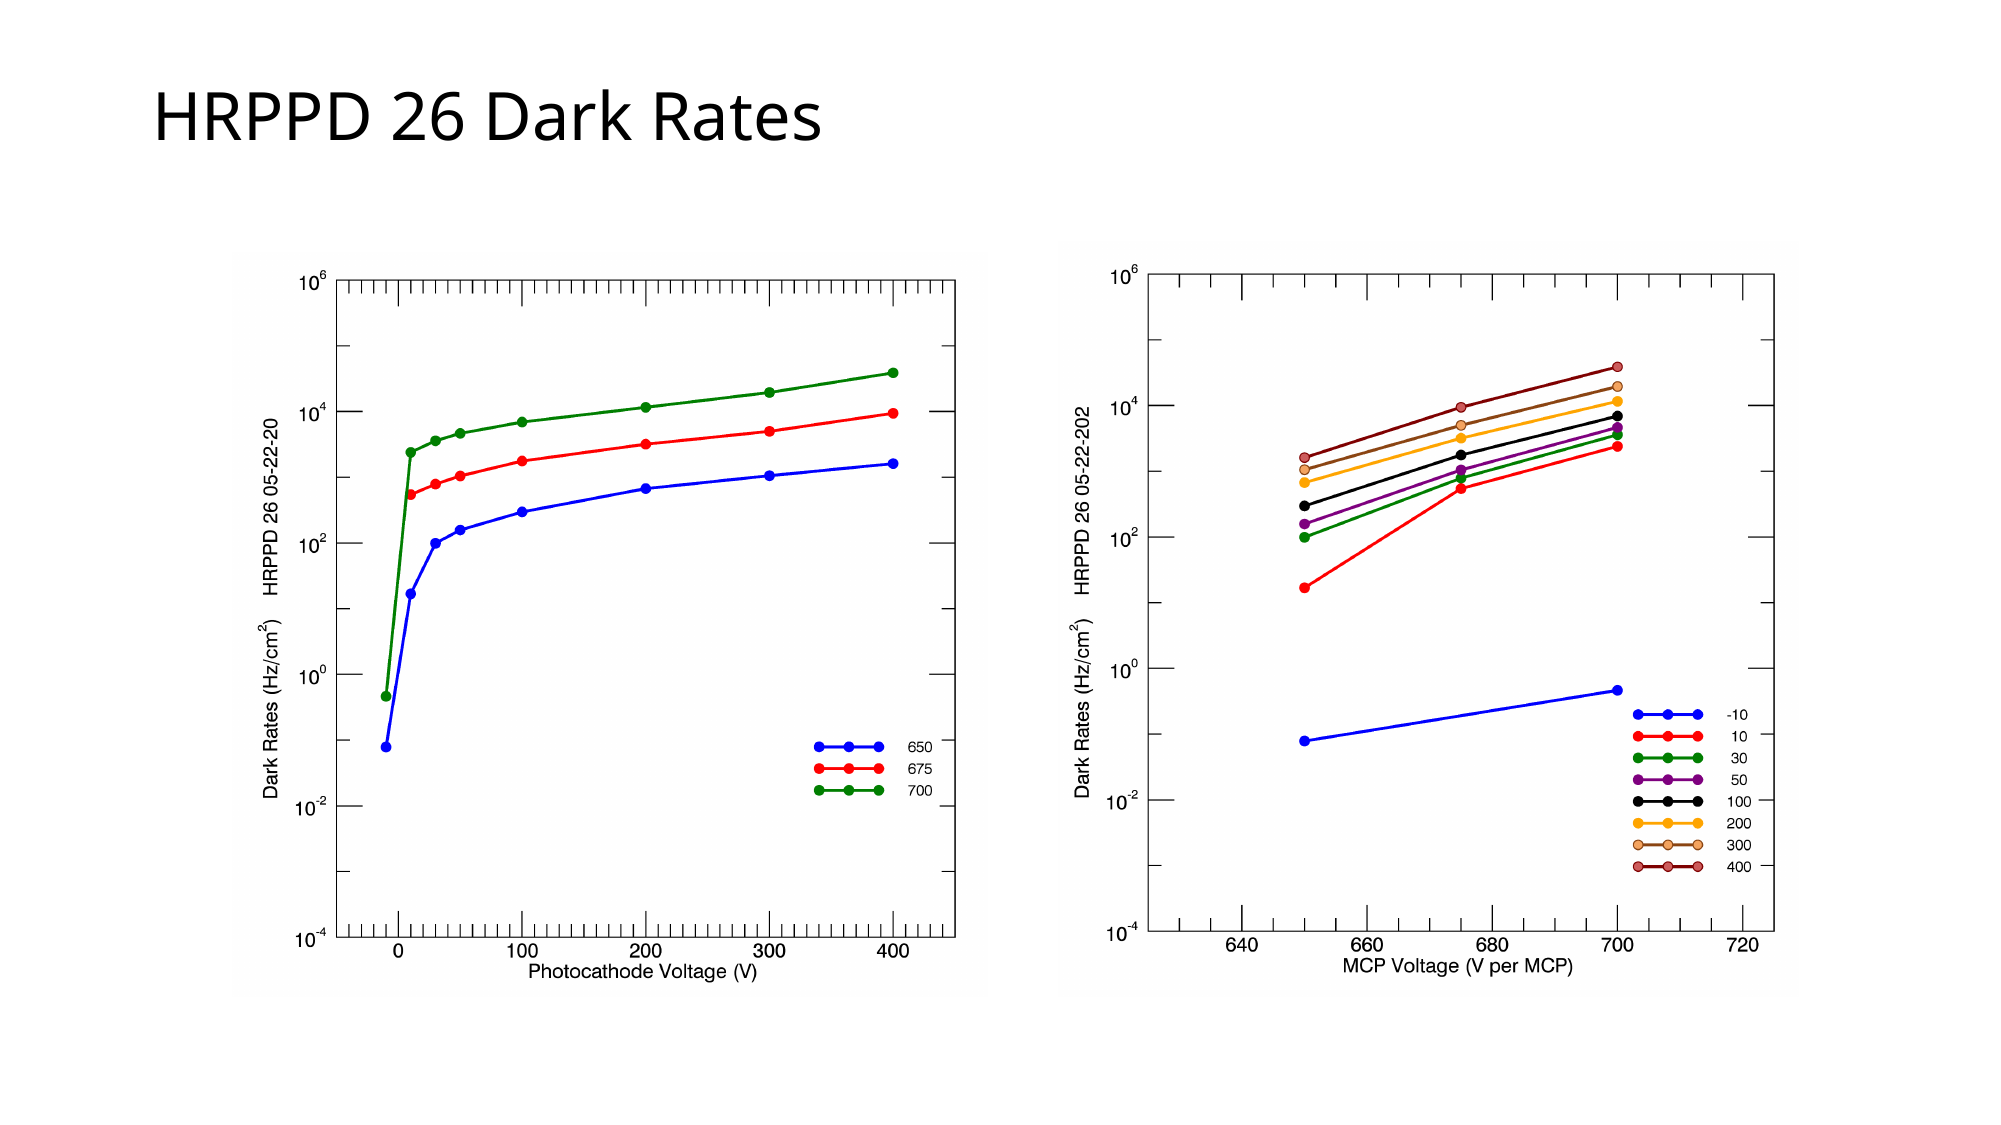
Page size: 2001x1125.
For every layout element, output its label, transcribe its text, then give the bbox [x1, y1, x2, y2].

picture [232, 252, 988, 997]
picture [1058, 241, 1800, 997]
title HRPPD 26 Dark Rates [137, 59, 1863, 177]
